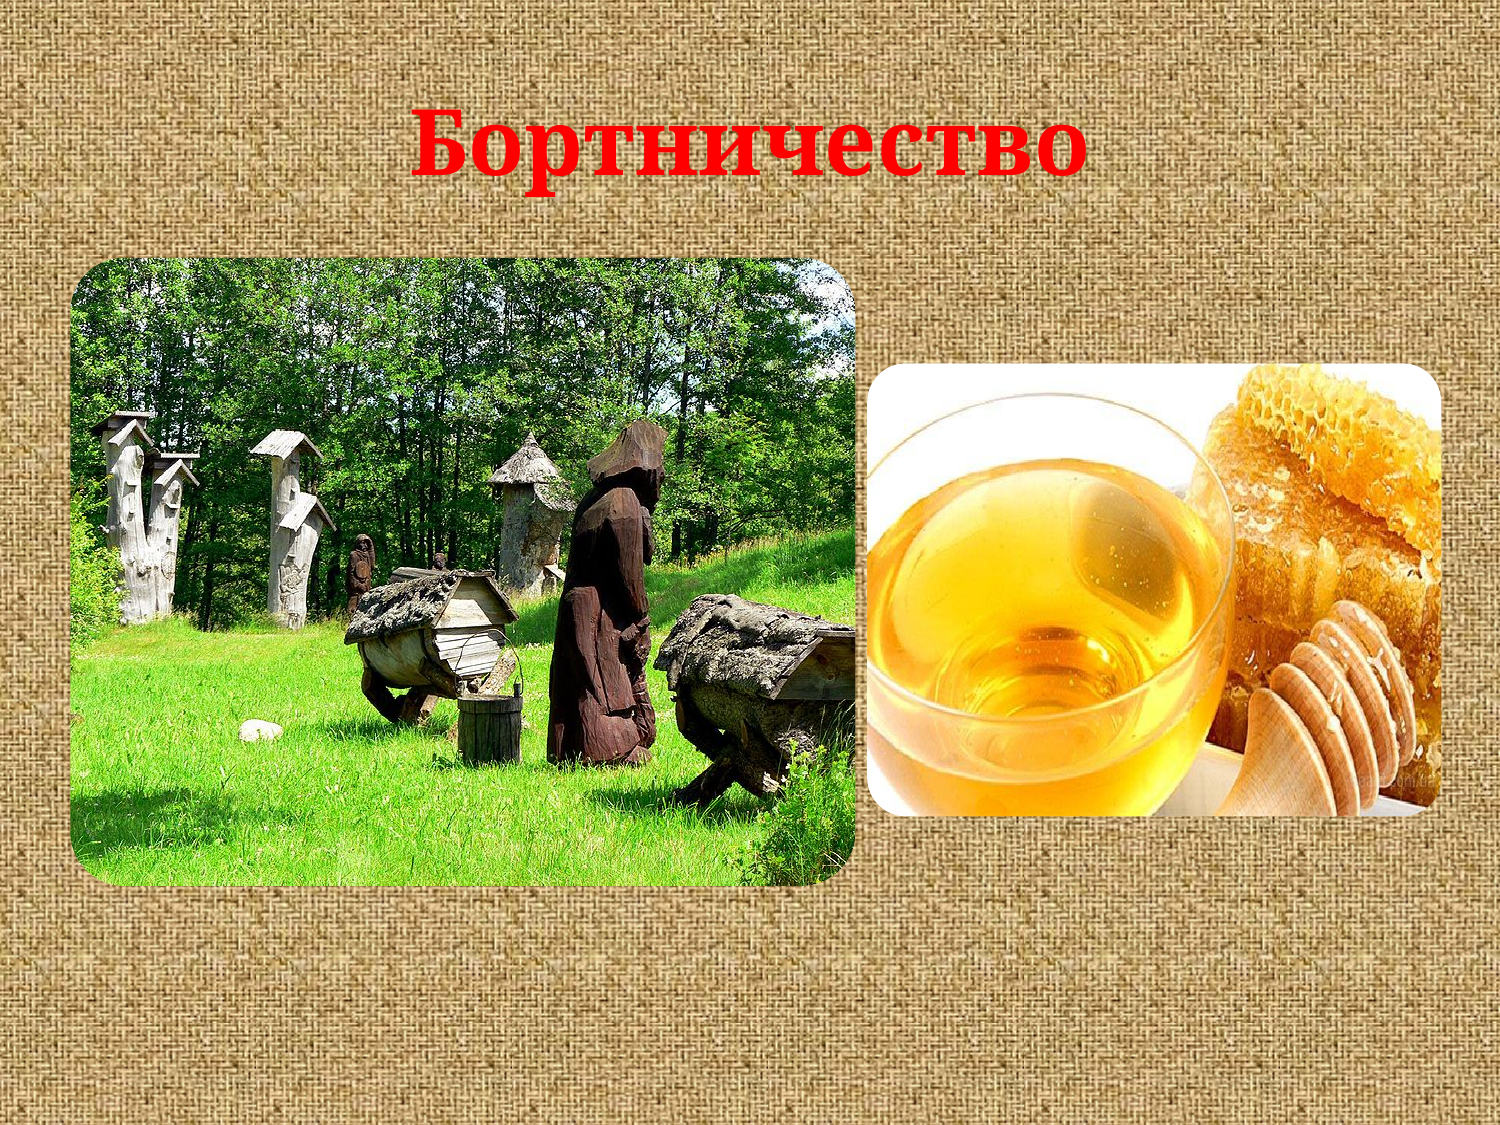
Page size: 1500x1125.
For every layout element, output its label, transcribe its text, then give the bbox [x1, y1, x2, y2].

title Бортничество [75, 45, 1425, 233]
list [70, 257, 856, 887]
picture [0, 0, 1500, 1125]
